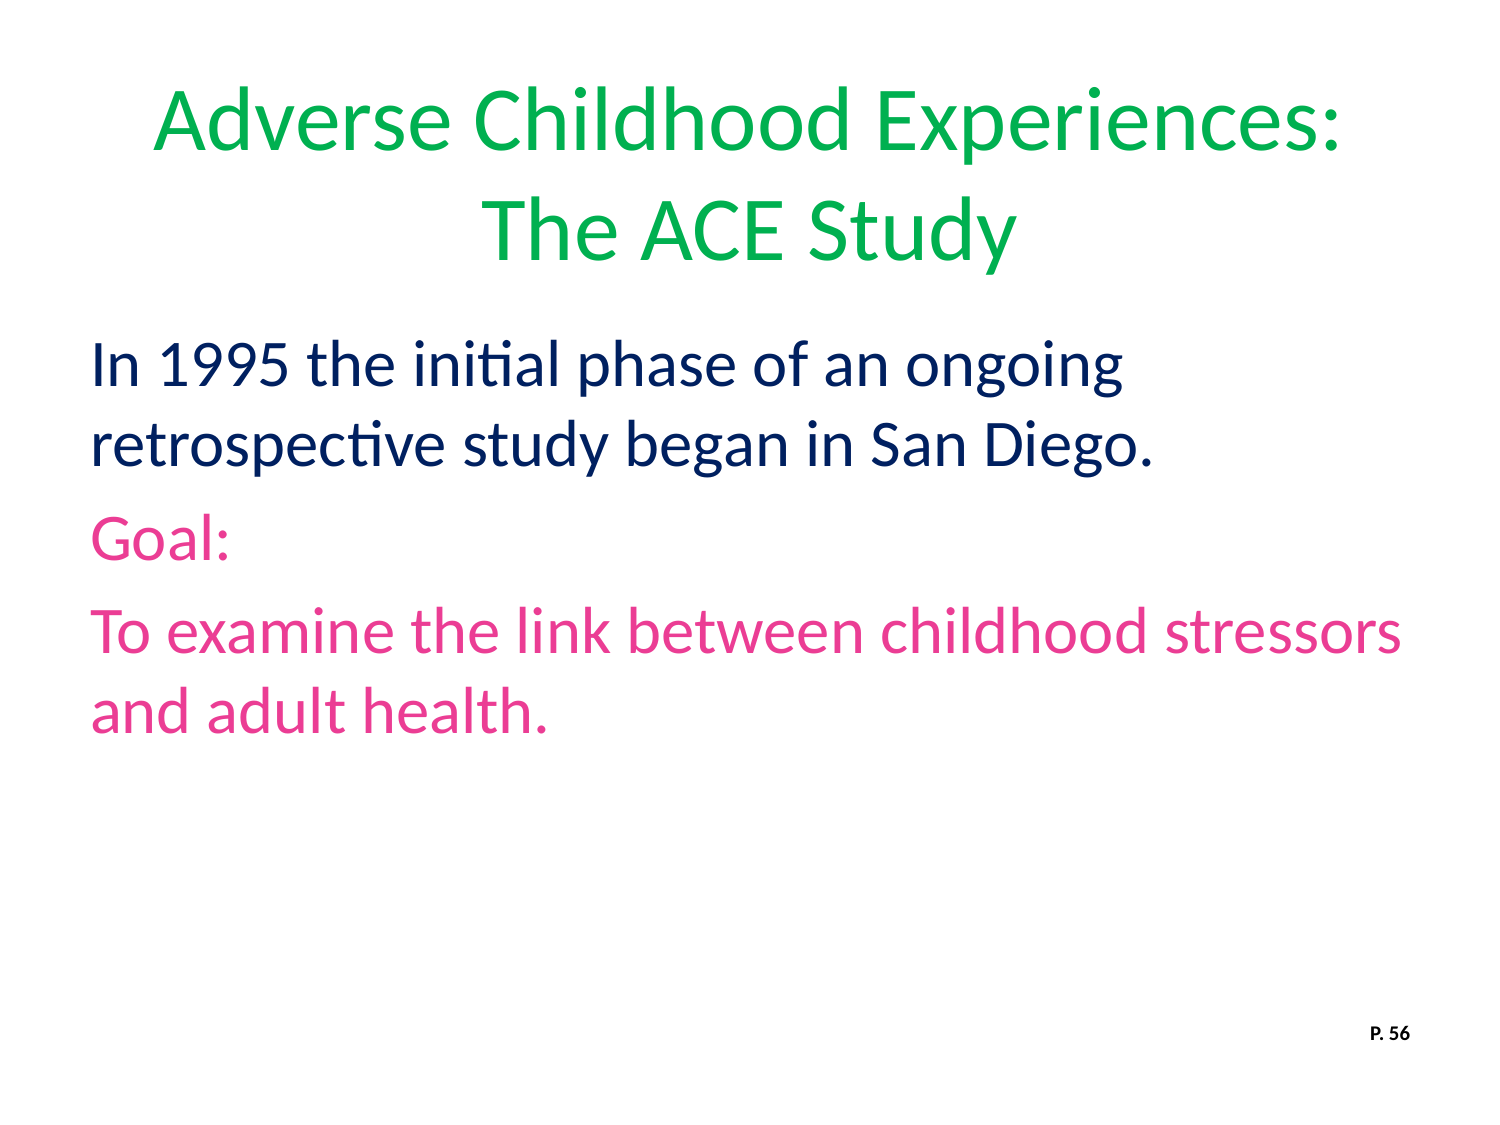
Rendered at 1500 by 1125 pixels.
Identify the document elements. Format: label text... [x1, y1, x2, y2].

title Adverse Childhood Experiences: The ACE Study [75, 75, 1425, 263]
list In 1995 the initial phase of an ongoing retrospective study began in San Diego. Goal: To examine the link between childhood stressors and adult health. P. 56 [75, 312, 1425, 1088]
